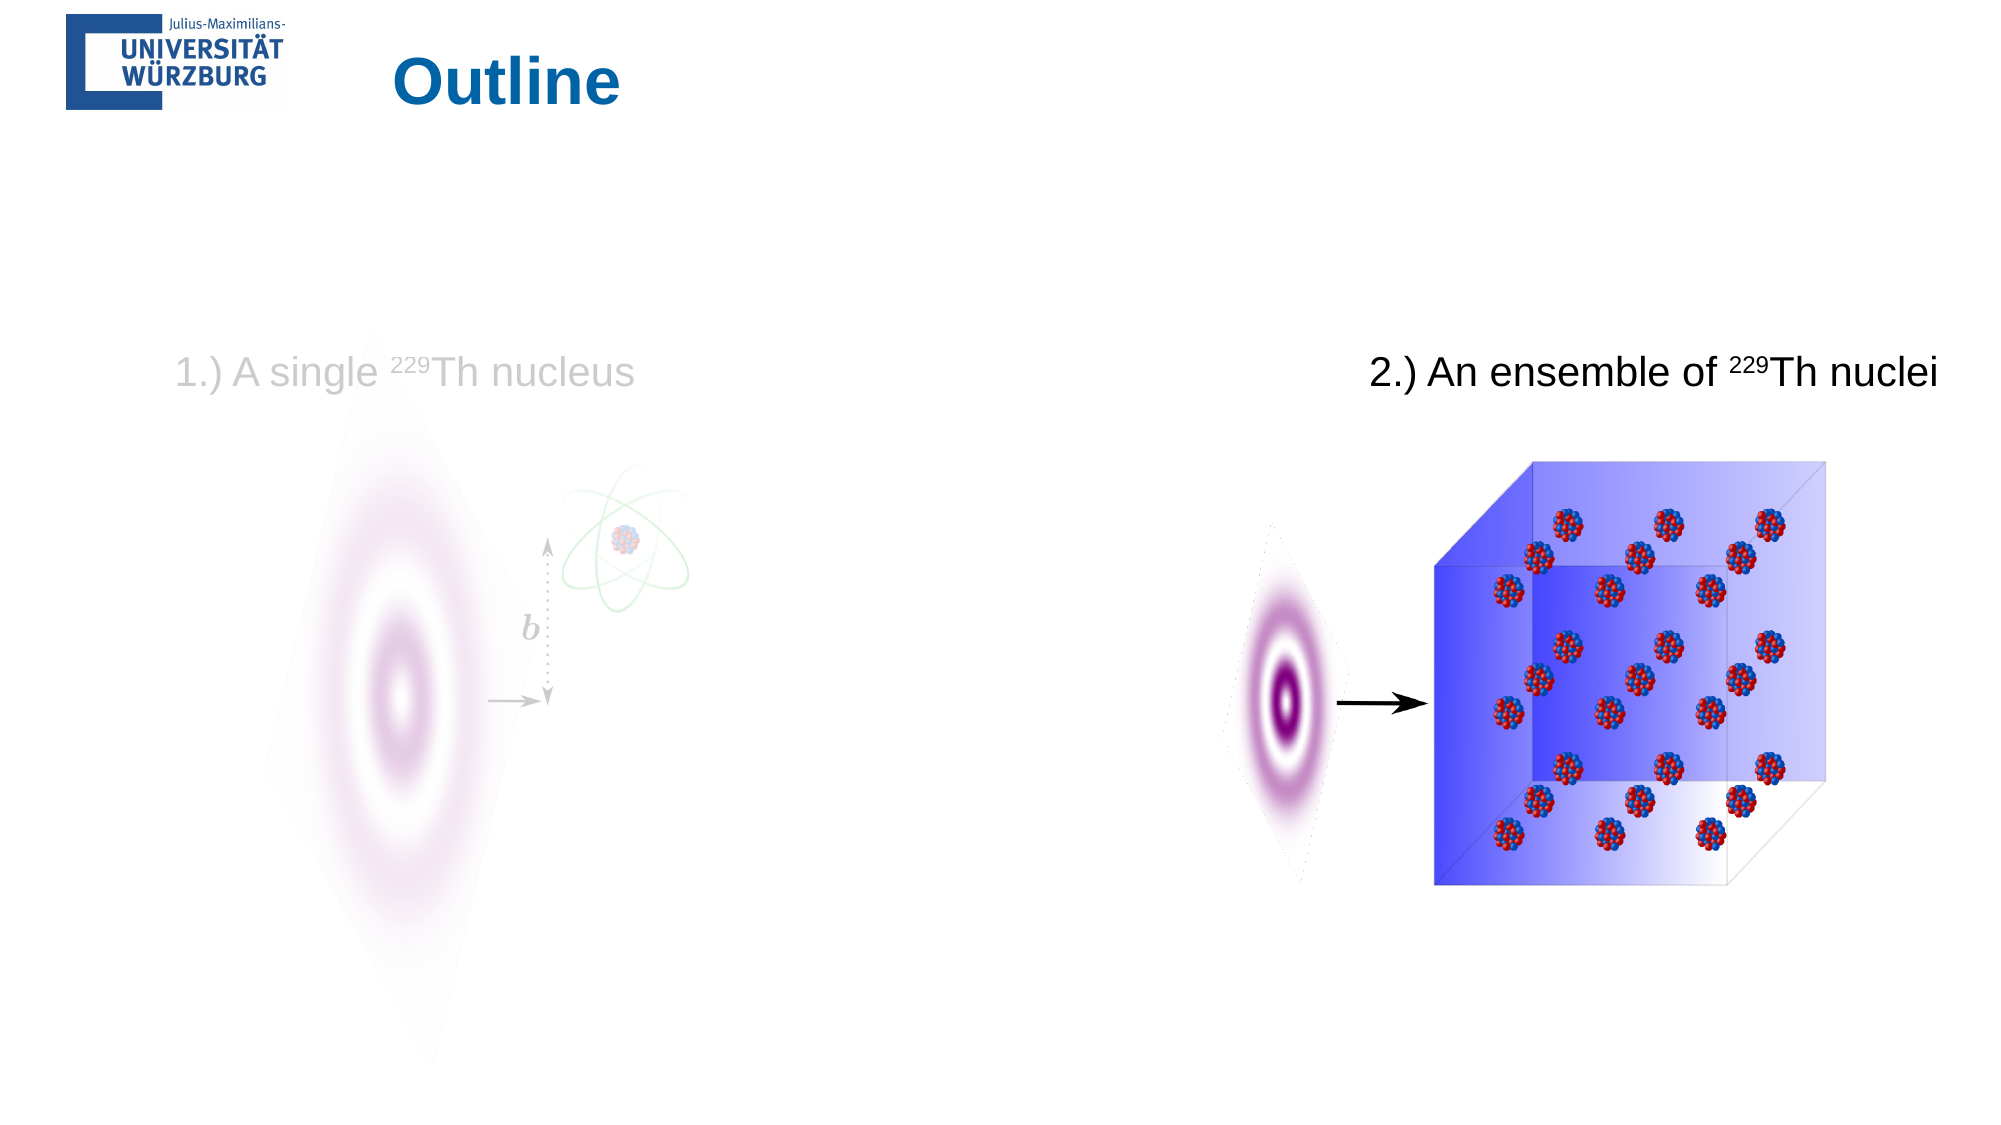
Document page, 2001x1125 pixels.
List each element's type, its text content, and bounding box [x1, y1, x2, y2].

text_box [1129, 0, 2000, 1047]
text_box 1.) A single 229Th nucleus [159, 337, 265, 403]
title Outline [392, 16, 1129, 119]
picture [66, 14, 285, 110]
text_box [265, 251, 1257, 1067]
